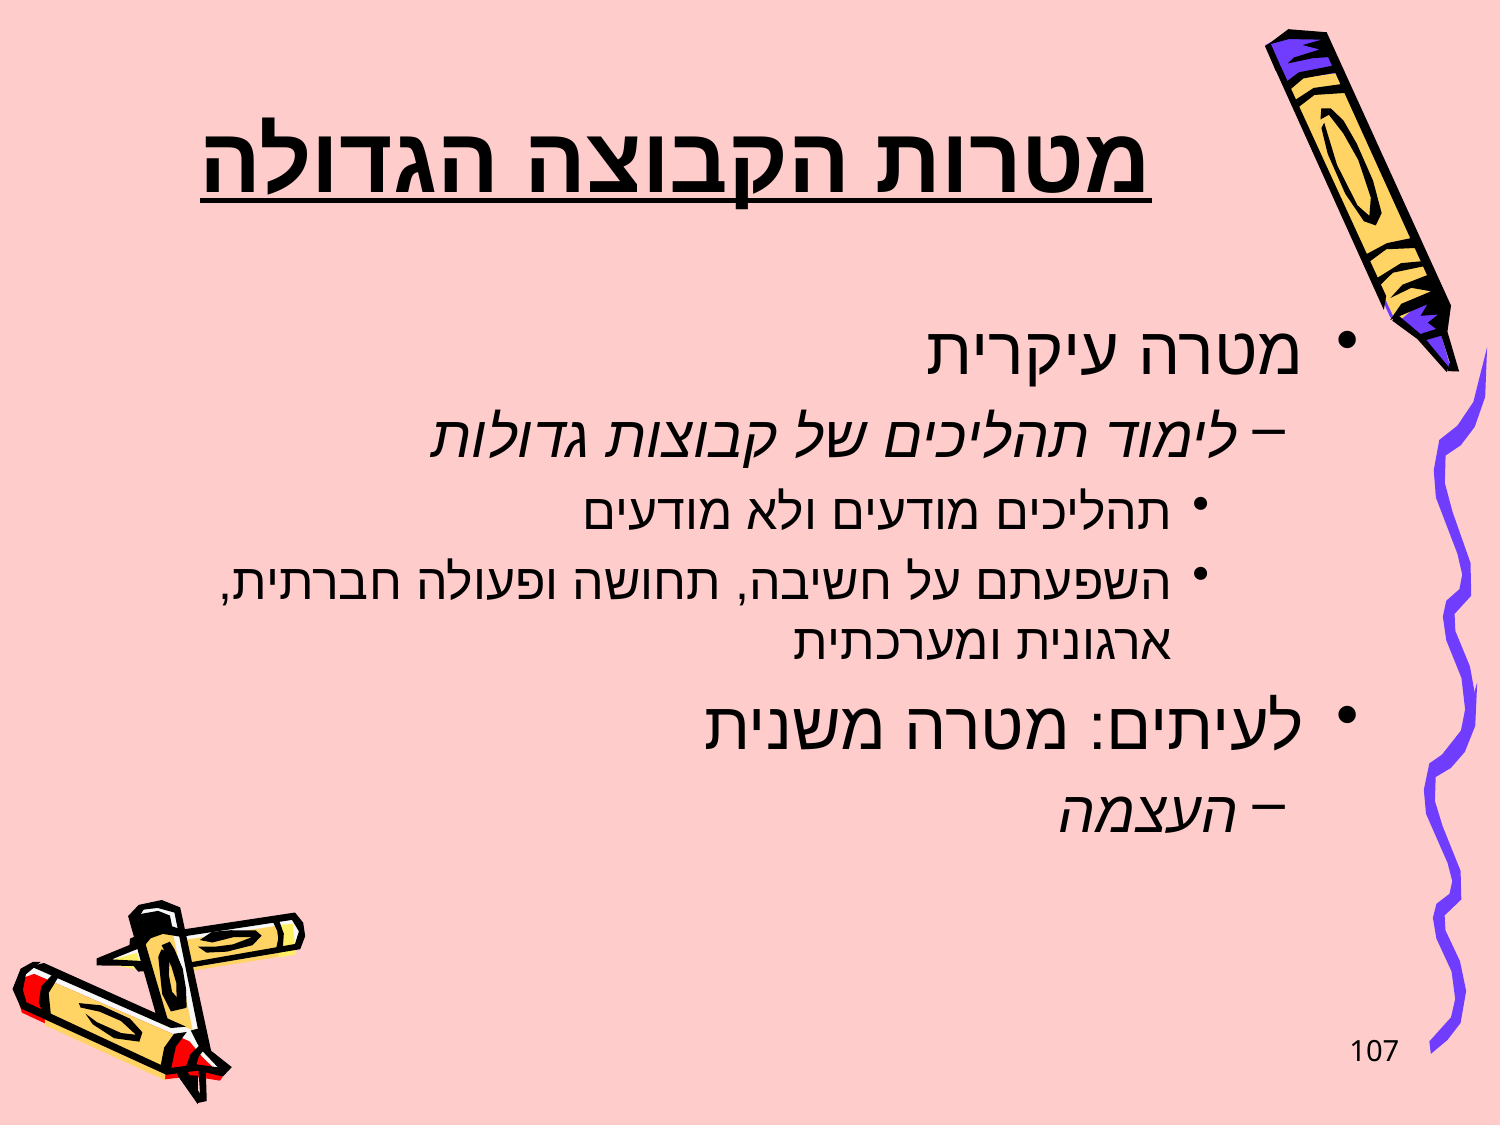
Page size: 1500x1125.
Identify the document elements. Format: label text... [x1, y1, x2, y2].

slide_number 107 [1101, 1024, 1415, 1101]
title מטרות הקבוצה הגדולה [112, 24, 1240, 288]
list מטרה עיקרית לימוד תהליכים של קבוצות גדולות תהליכים מודעים ולא מודעים השפעתם על חשיבה, תחושה ופעולה חברתית, ארגונית ומערכתית לעיתים: מטרה משנית העצמה [112, 299, 1376, 1013]
